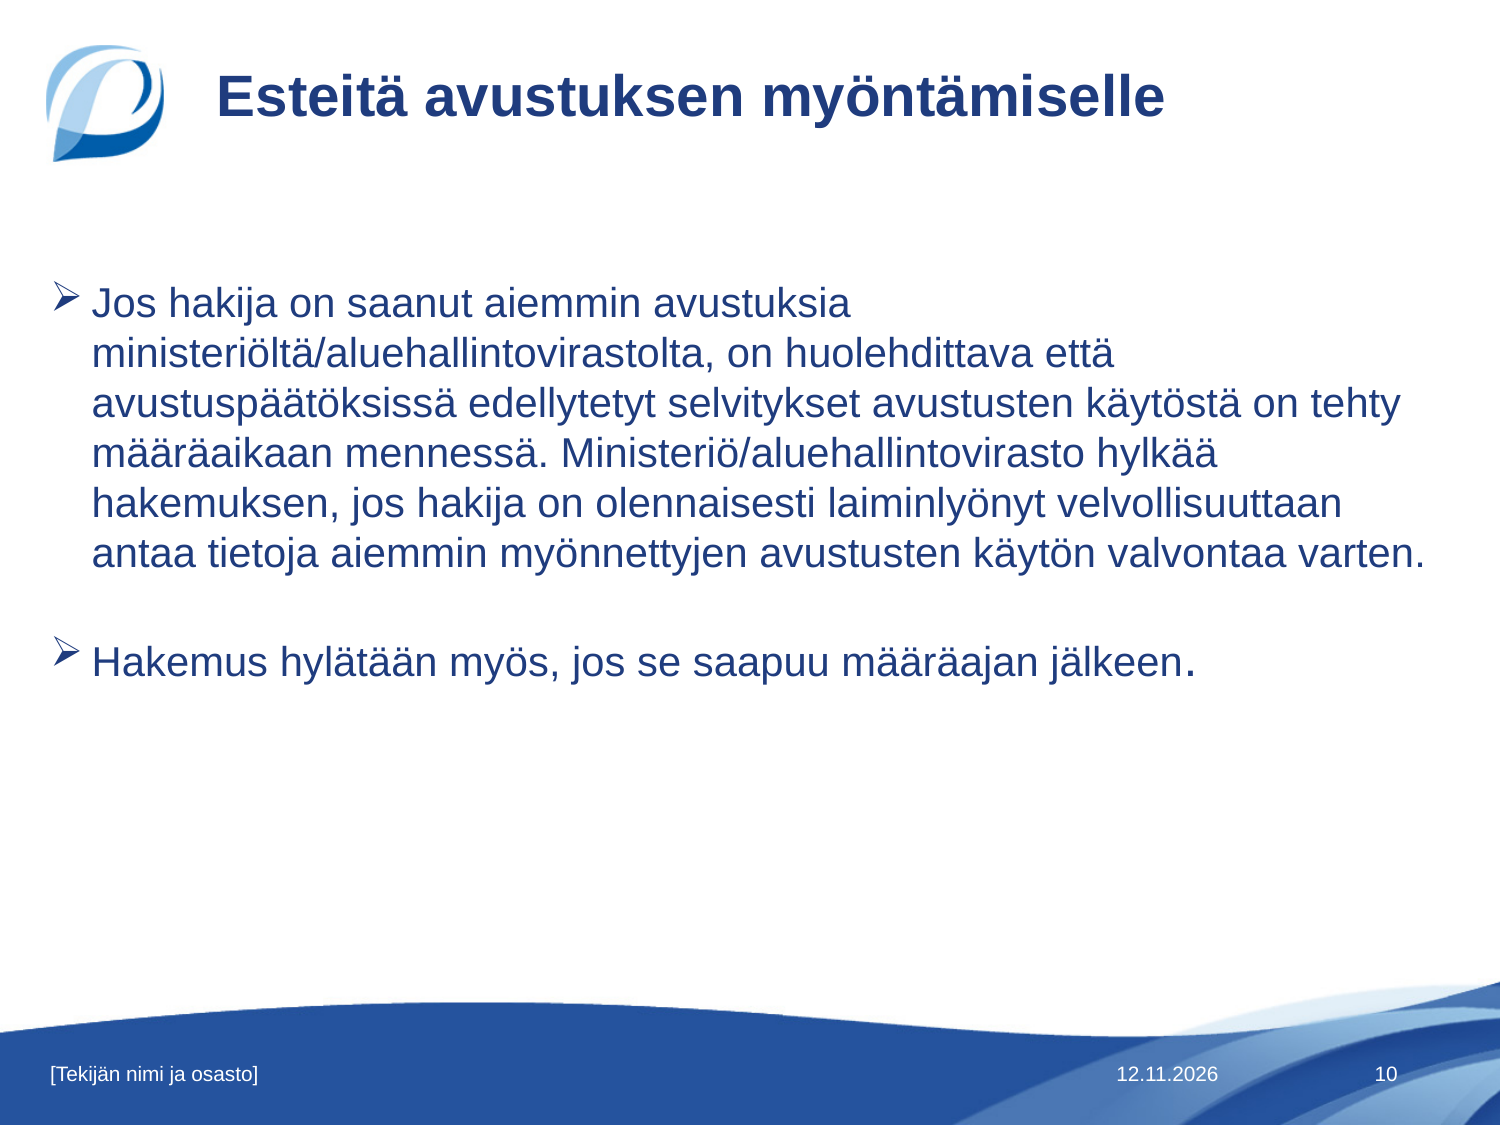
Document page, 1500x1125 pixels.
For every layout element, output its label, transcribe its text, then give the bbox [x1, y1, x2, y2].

slide_number 10 [1347, 1042, 1413, 1103]
list Jos hakija on saanut aiemmin avustuksia ministeriöltä/aluehallintovirastolta, on huolehdittava että avustuspäätöksissä edellytetyt selvitykset avustusten käytöstä on tehty määräaikaan mennessä. Ministeriö/aluehallintovirasto hylkää hakemuksen, jos hakija on olennaisesti laiminlyönyt velvollisuuttaan antaa tietoja aiemmin myönnettyjen avustusten käytön valvontaa varten. Hakemus hylätään myös, jos se saapuu määräajan jälkeen. [50, 218, 1447, 975]
footer [Tekijän nimi ja osasto] [50, 1042, 1094, 1103]
title Esteitä avustuksen myöntämiselle [216, 38, 1446, 157]
picture [0, 0, 1500, 1125]
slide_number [1101, 1042, 1329, 1103]
